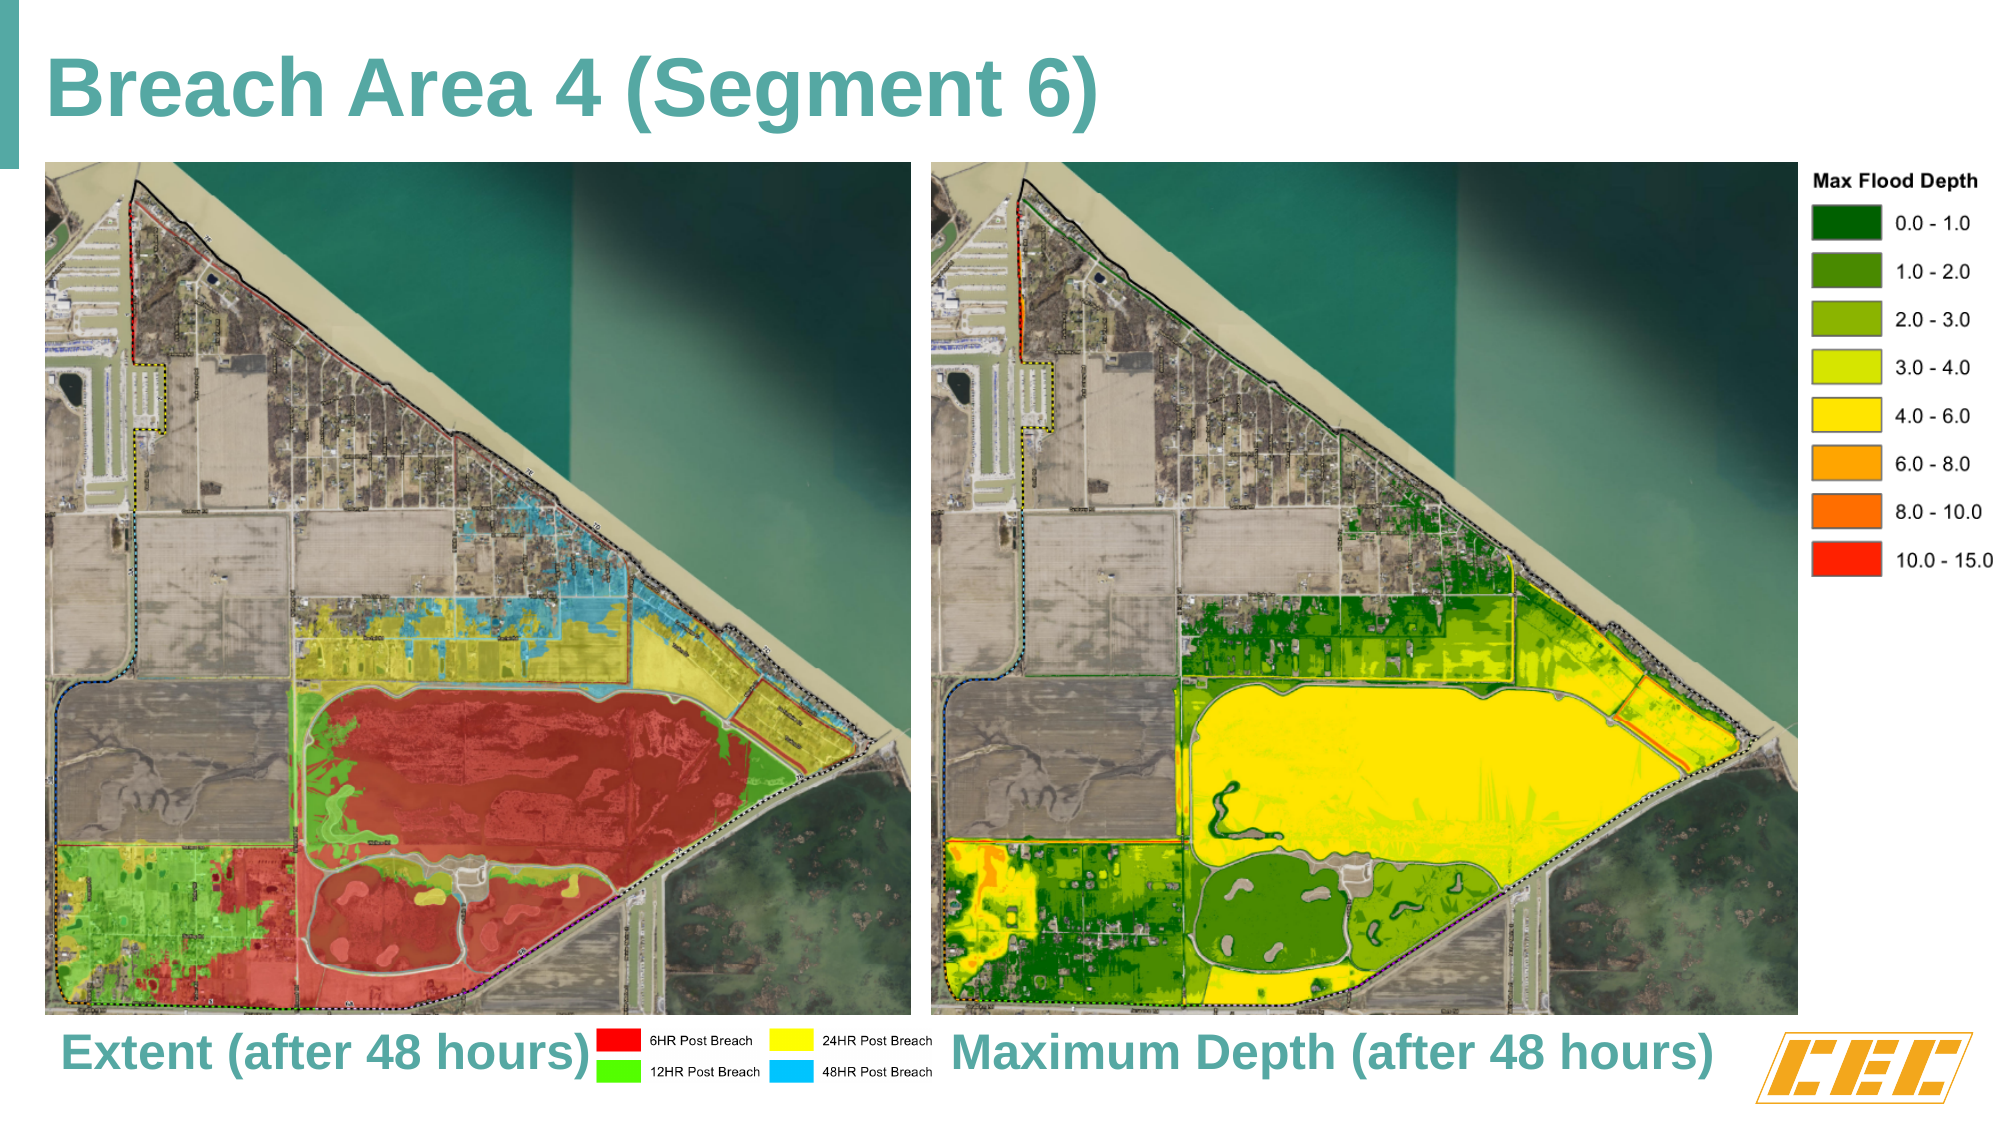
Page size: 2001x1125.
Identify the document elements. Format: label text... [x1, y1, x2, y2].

title Breach Area 4 (Segment 6) [30, 15, 1972, 163]
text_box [596, 1028, 932, 1083]
text_box Extent (after 48 hours) [45, 1019, 911, 1109]
picture [45, 162, 911, 1015]
picture [1801, 162, 2000, 580]
picture [1802, 1032, 1974, 1104]
text_box Maximum Depth (after 48 hours) [935, 1019, 1802, 1109]
picture [0, 0, 19, 169]
picture [931, 162, 1798, 1015]
